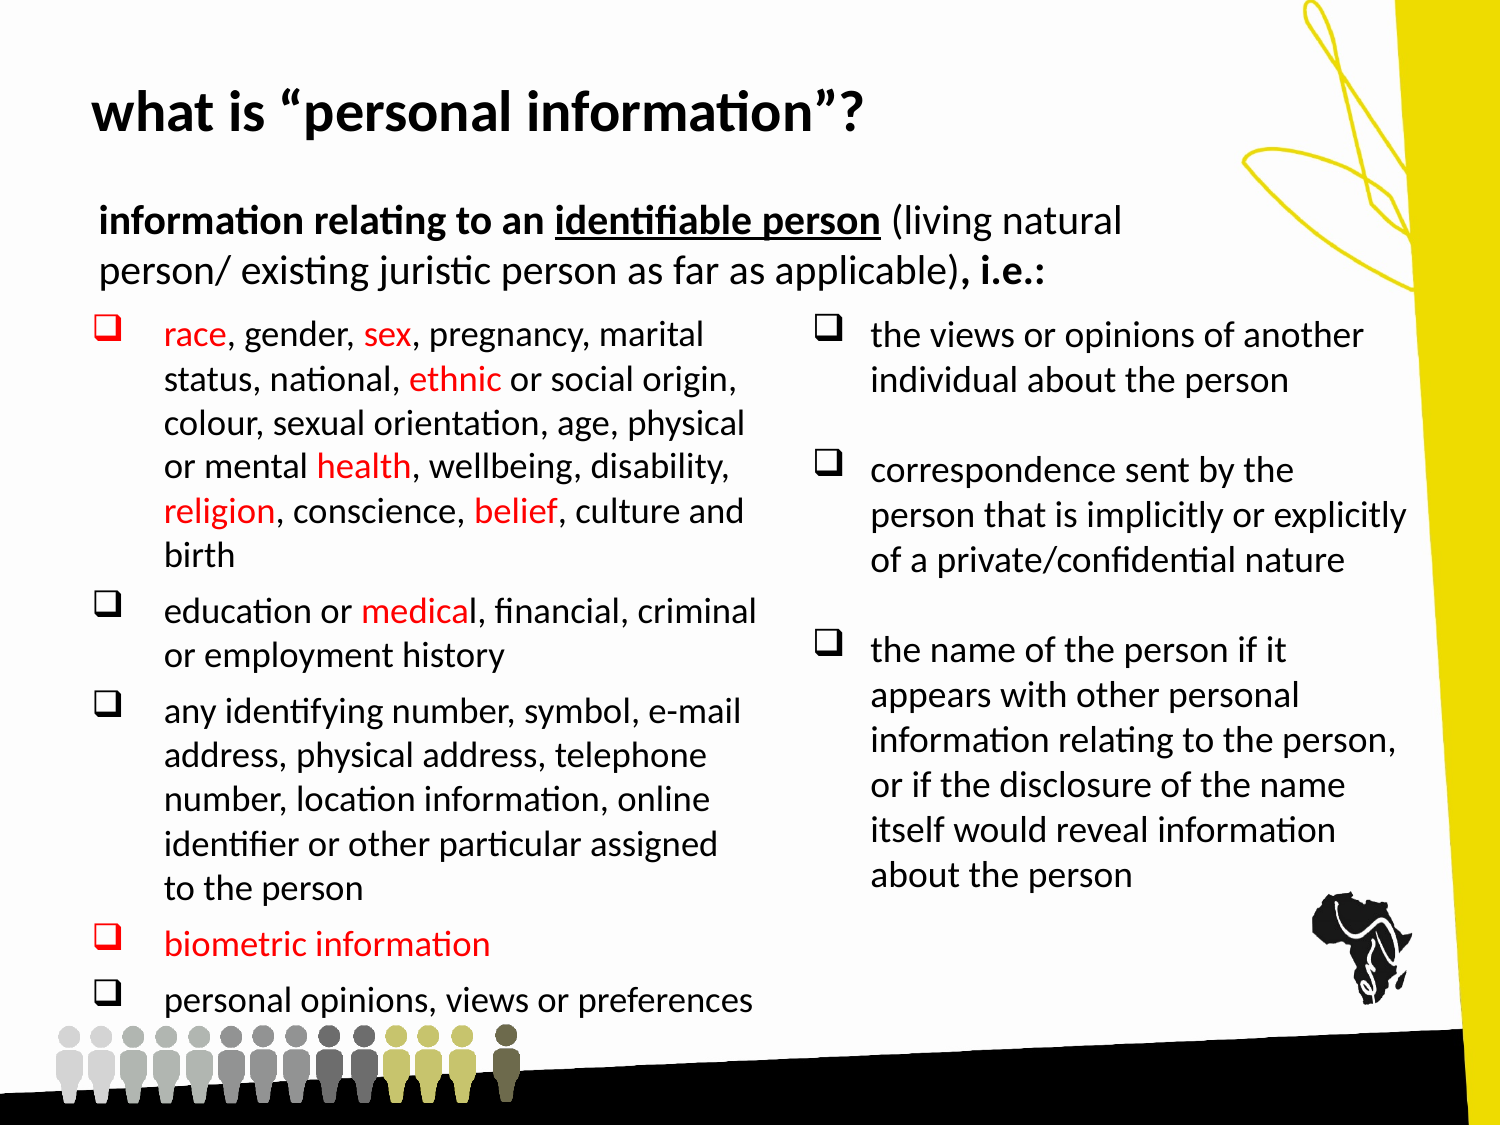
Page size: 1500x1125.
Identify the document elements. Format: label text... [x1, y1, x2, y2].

title what is “personal information”? [76, 66, 1235, 149]
text_box the views or opinions of another individual about the person correspondence sent by the person that is implicitly or explicitly of a private/confidential nature the name of the person if it appears with other personal information relating to the person, or if the disclosure of the name itself would reveal information about the person [797, 302, 1424, 903]
list race, gender, sex, pregnancy, marital status, national, ethnic or social origin, colour, sexual orientation, age, physical or mental health, wellbeing, disability, religion, conscience, belief, culture and birth education or medical, financial, criminal or employment history any identifying number, symbol, e-mail address, physical address, telephone number, location information, online identifier or other particular assigned to the person biometric information personal opinions, views or preferences [76, 302, 774, 1047]
text_box information relating to an identifiable person (living natural person/ existing juristic person as far as applicable), i.e.: [83, 185, 1273, 300]
picture [0, 0, 1500, 1125]
